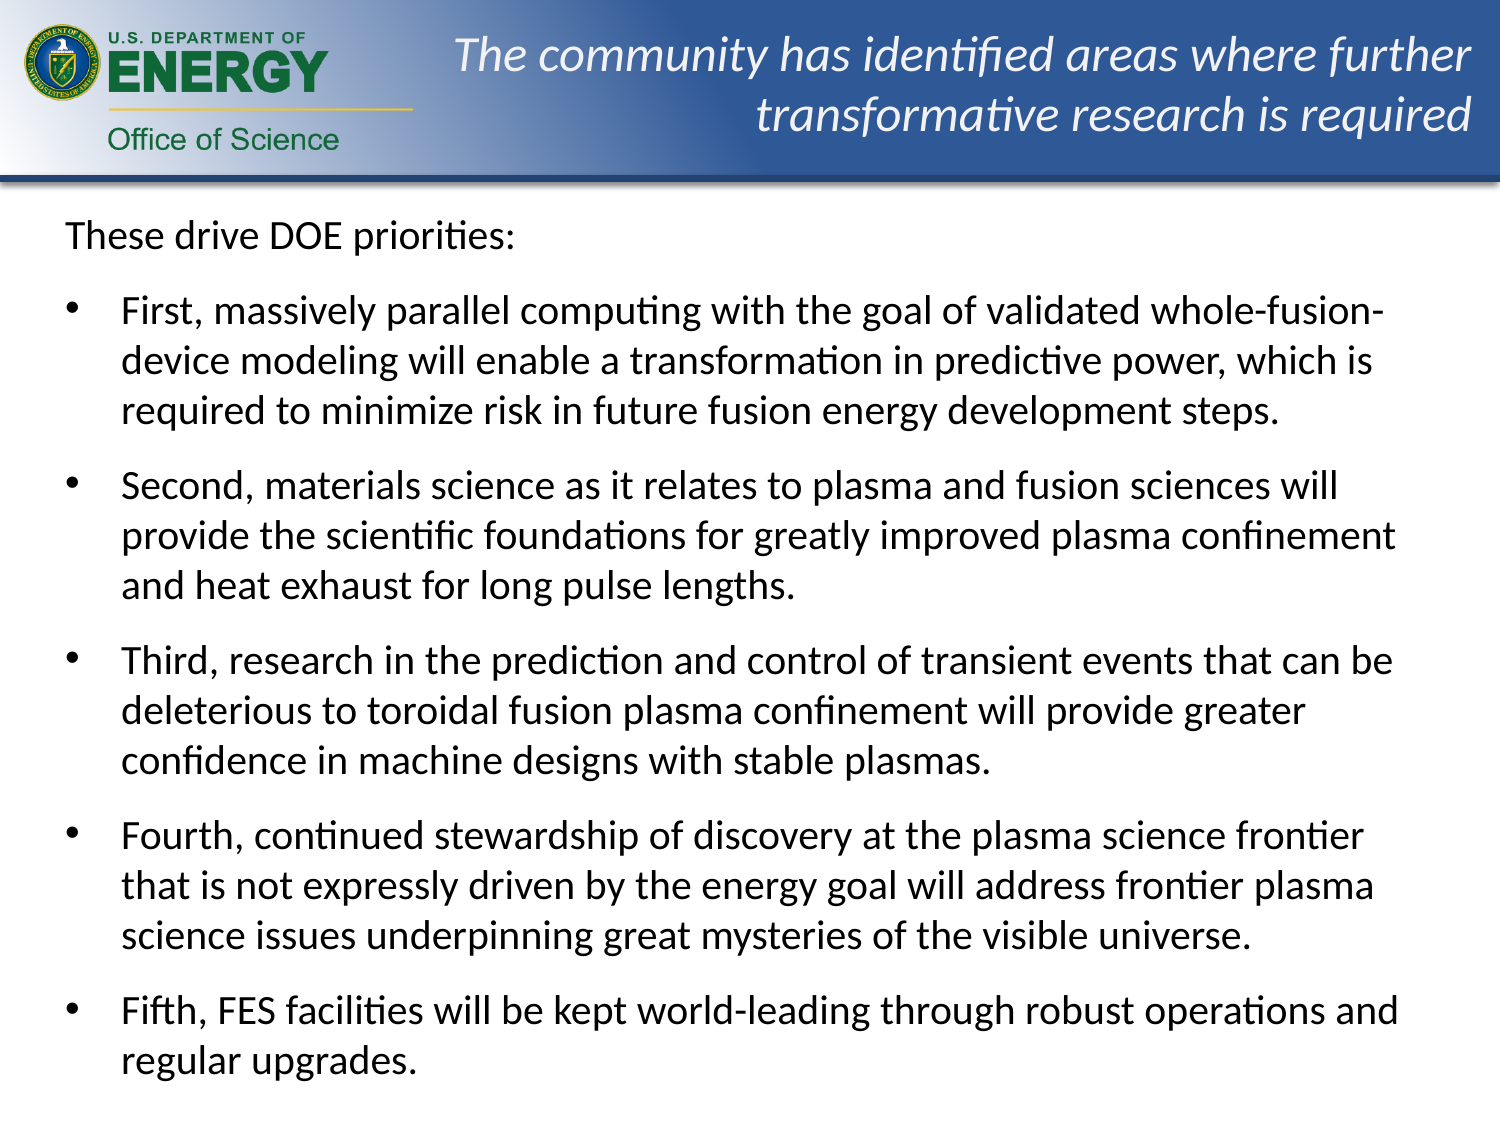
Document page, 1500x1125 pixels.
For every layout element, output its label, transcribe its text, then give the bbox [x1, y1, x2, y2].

picture [24, 24, 312, 150]
title The community has identified areas where further transformative research is required [312, 12, 1488, 150]
list These drive DOE priorities: First, massively parallel computing with the goal of validated whole-fusion-device modeling will enable a transformation in predictive power, which is required to minimize risk in future fusion energy development steps. Second, materials science as it relates to plasma and fusion sciences will provide the scientific foundations for greatly improved plasma confinement and heat exhaust for long pulse lengths. Third, research in the prediction and control of transient events that can be deleterious to toroidal fusion plasma confinement will provide greater confidence in machine designs with stable plasmas. Fourth, continued stewardship of discovery at the plasma science frontier that is not expressly driven by the energy goal will address frontier plasma science issues underpinning great mysteries of the visible universe. Fifth, FES facilities will be kept world-leading through robust operations and regular upgrades. [50, 125, 1450, 988]
